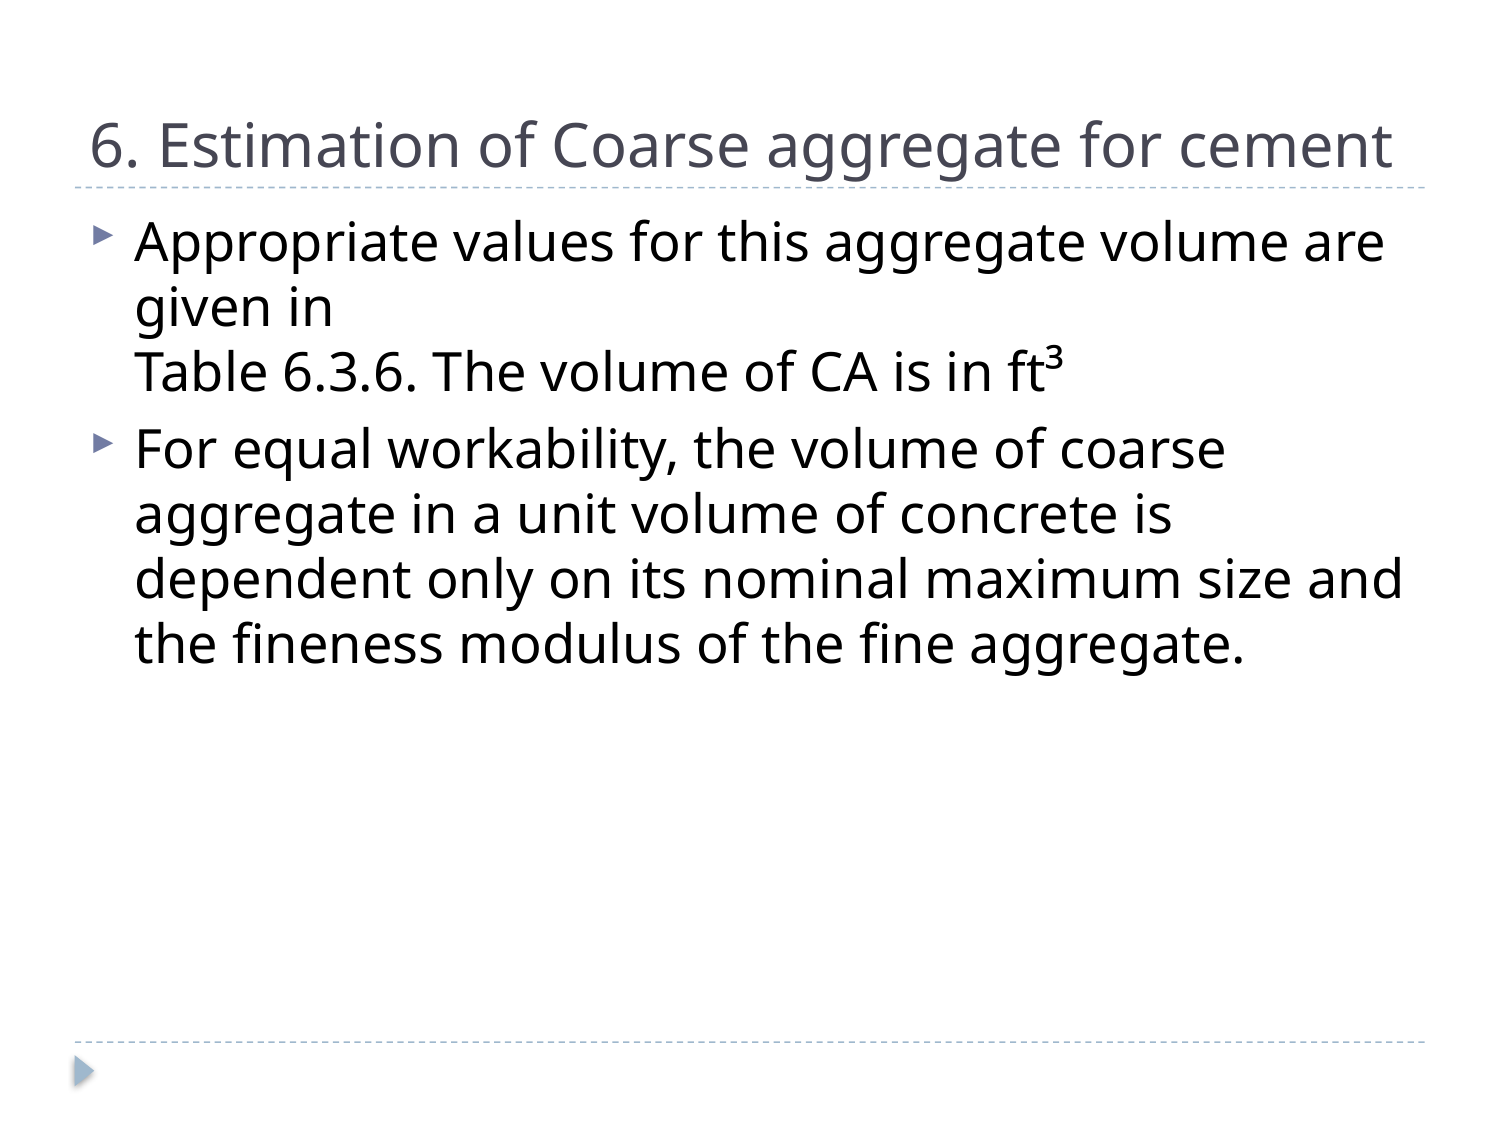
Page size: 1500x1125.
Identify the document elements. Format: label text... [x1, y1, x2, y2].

list Appropriate values for this aggregate volume are given in Table 6.3.6. The volume of CA is in ft³ For equal workability, the volume of coarse aggregate in a unit volume of concrete is dependent only on its nominal maximum size and the fineness modulus of the fine aggregate. [75, 200, 1425, 1010]
title 6. Estimation of Coarse aggregate for cement [75, 24, 1425, 188]
